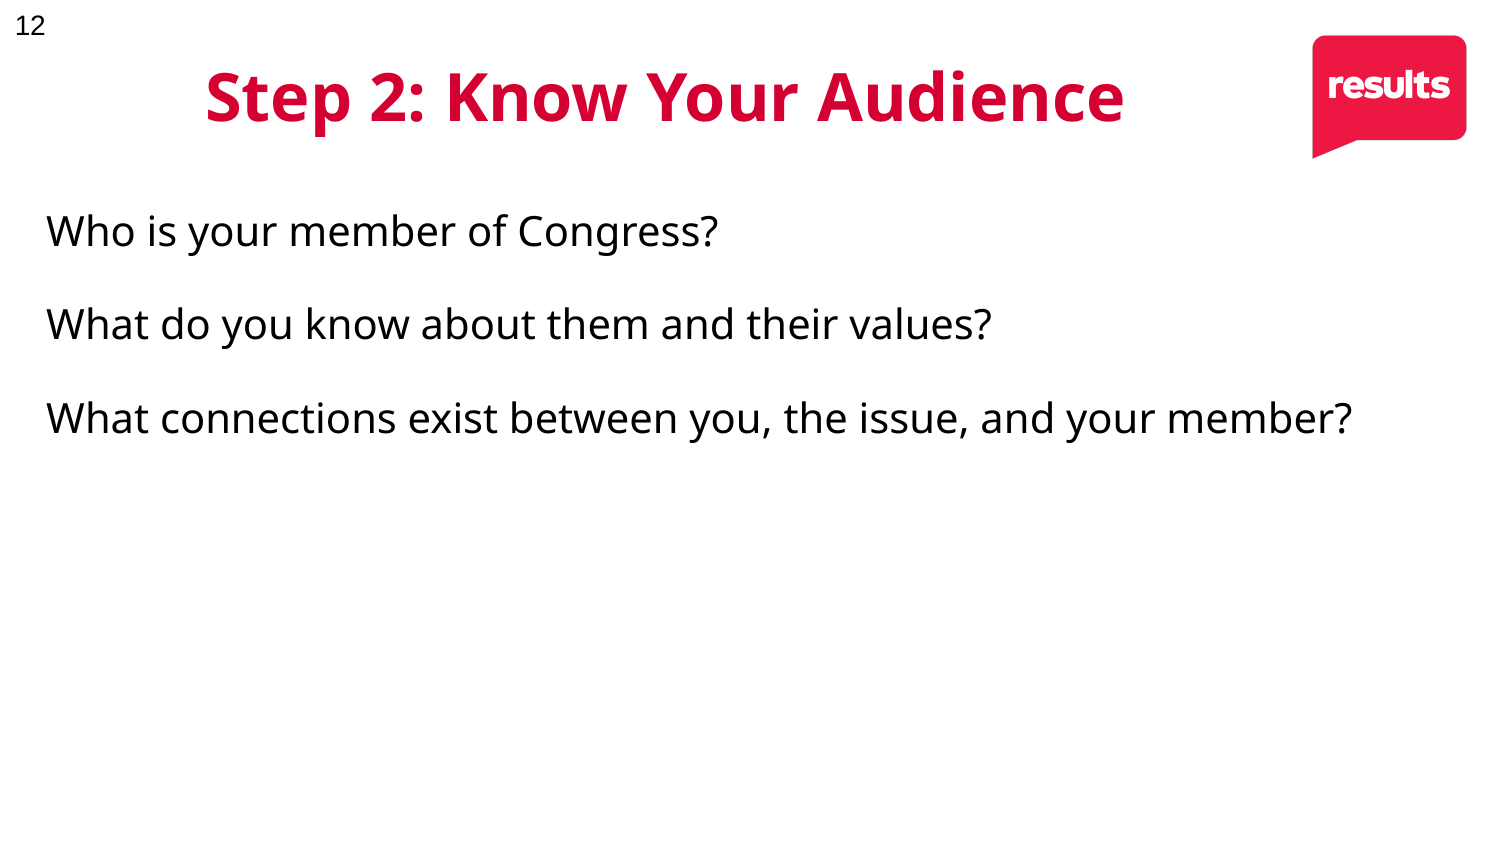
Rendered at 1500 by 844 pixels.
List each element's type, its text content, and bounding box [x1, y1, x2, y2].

text_box Who is your member of Congress? What do you know about them and their values? What connections exist between you, the issue, and your member? [31, 190, 1473, 450]
picture [1289, 13, 1490, 175]
text_box Step 2: Know Your Audience [30, 47, 1302, 143]
